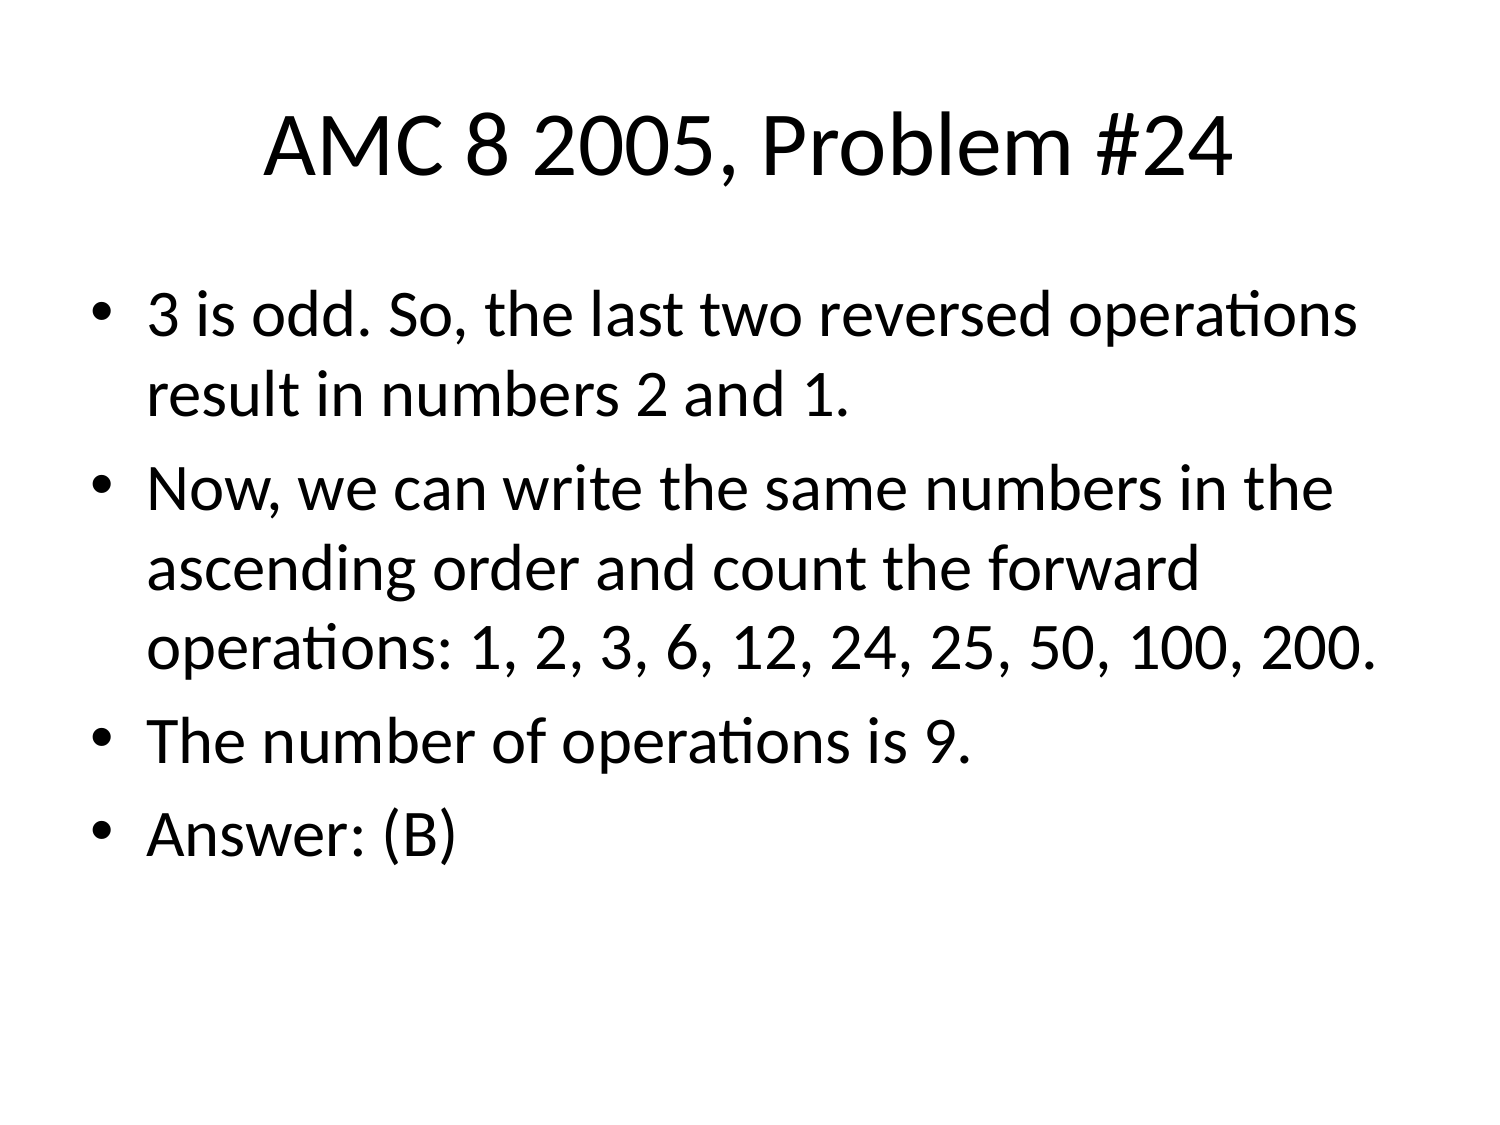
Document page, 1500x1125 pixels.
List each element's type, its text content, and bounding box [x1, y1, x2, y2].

list 3 is odd. So, the last two reversed operations result in numbers 2 and 1. Now, we can write the same numbers in the ascending order and count the forward operations: 1, 2, 3, 6, 12, 24, 25, 50, 100, 200. The number of operations is 9. Answer: (B) [75, 262, 1425, 1005]
title AMC 8 2005, Problem #24 [75, 45, 1425, 233]
